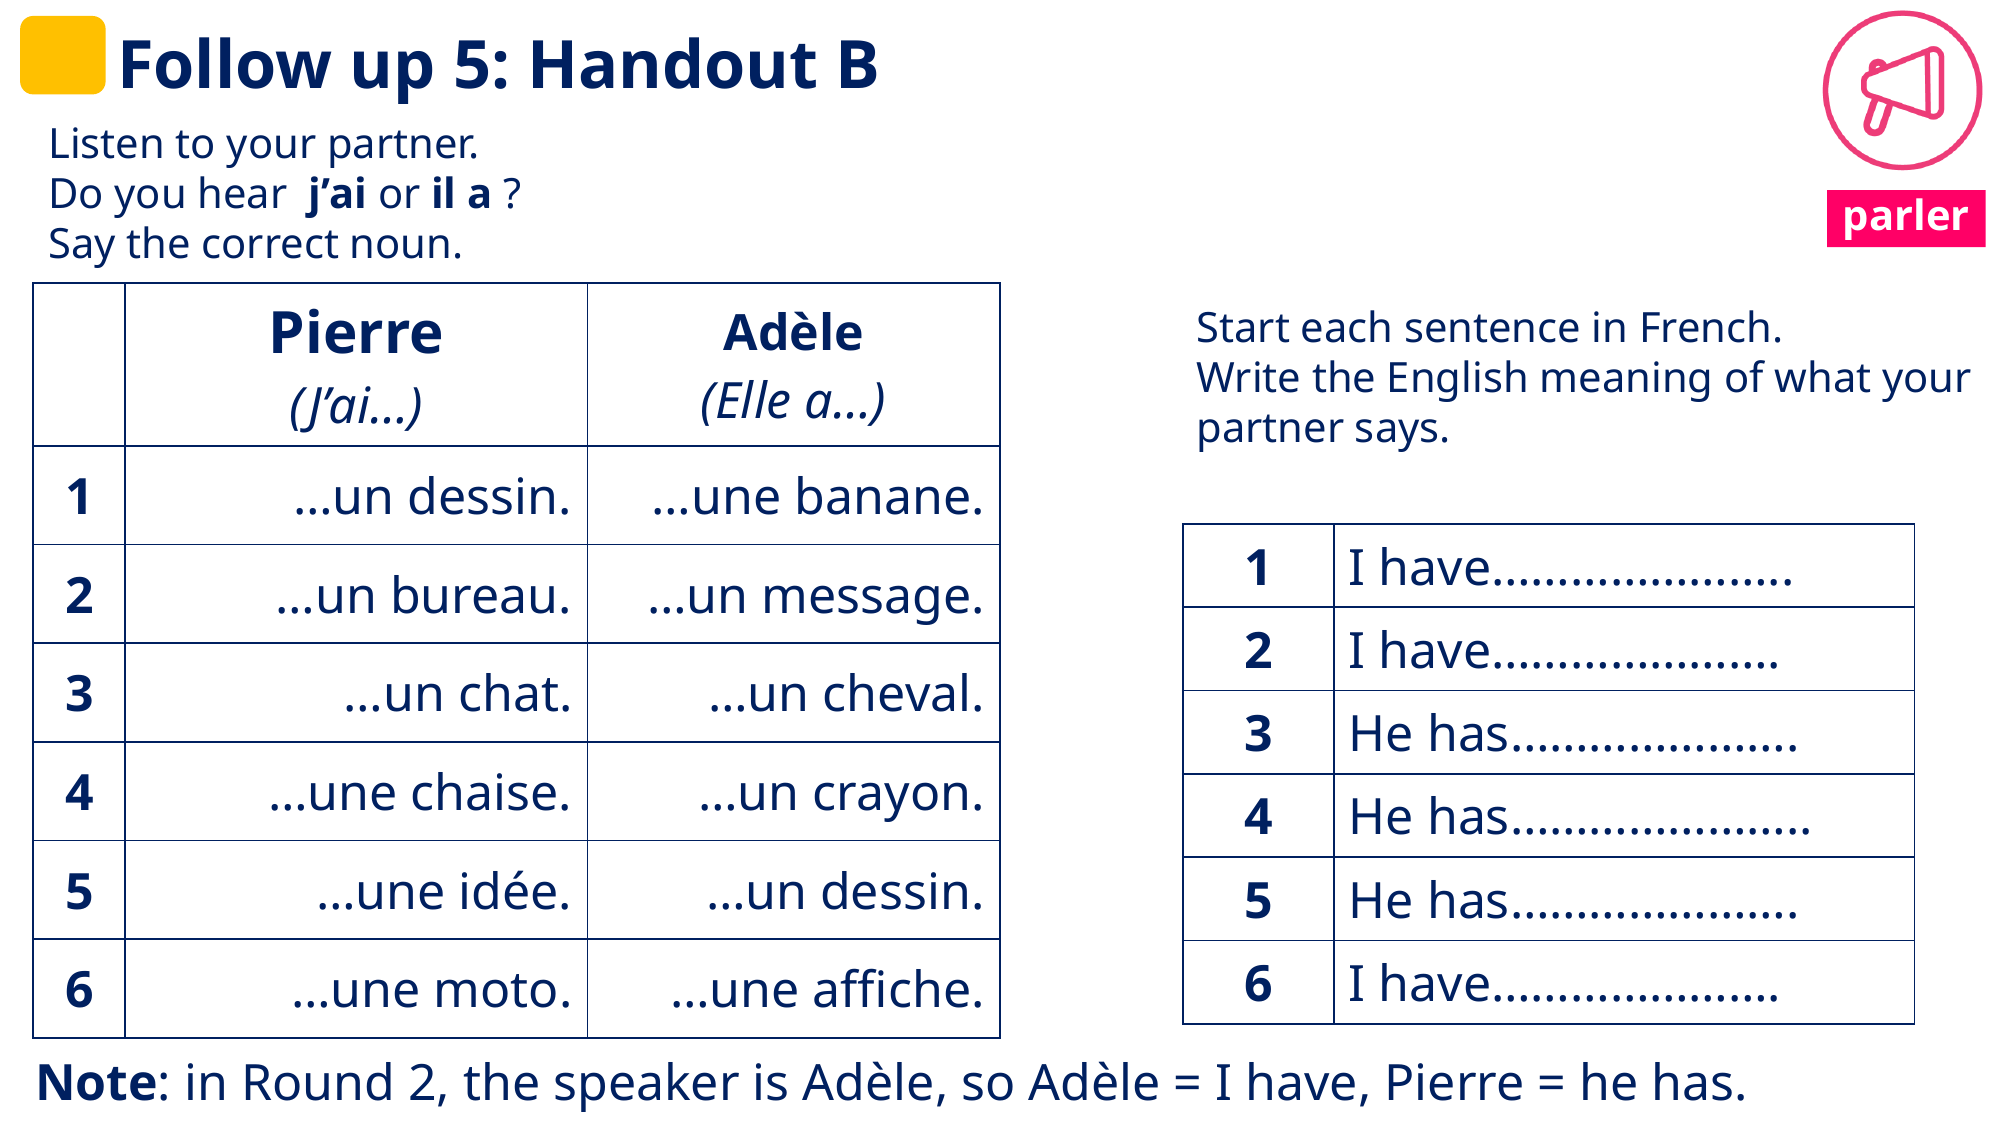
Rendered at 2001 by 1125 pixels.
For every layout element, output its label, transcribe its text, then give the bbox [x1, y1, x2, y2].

table_cell He has…………………. [1335, 691, 1914, 773]
table_cell …un bureau. [126, 545, 587, 642]
table_cell 6 [1184, 941, 1333, 1023]
table_cell 1 [34, 447, 124, 544]
table_cell …un crayon. [588, 743, 999, 840]
text_box Note: in Round 2, the speaker is Adèle, so Adèle = I have, Pierre = he has. [20, 1042, 1912, 1118]
table_cell …une affiche. [588, 940, 999, 1037]
table_cell 4 [1184, 775, 1333, 856]
table_cell I have…………………. [1335, 608, 1914, 690]
table_cell …une moto. [126, 940, 587, 1037]
table_cell …une banane. [588, 447, 999, 544]
text_box Listen to your partner. Do you hear j’ai or il a ? Say the correct noun. [33, 109, 932, 195]
table_cell 3 [34, 644, 124, 741]
table_cell 5 [34, 841, 124, 938]
table_cell 4 [34, 743, 124, 840]
table_cell 2 [1184, 608, 1333, 690]
picture [1812, 1, 2000, 190]
table_cell He has………………….. [1335, 775, 1914, 856]
table_header Pierre (J’ai…) [126, 284, 587, 445]
table_cell …un chat. [126, 644, 587, 741]
table_cell He has…………………. [1335, 858, 1914, 940]
table_cell …un dessin. [588, 841, 999, 938]
table_cell …un message. [588, 545, 999, 642]
table_cell …une idée. [126, 841, 587, 938]
table_cell 6 [34, 940, 124, 1037]
table_header [34, 284, 124, 445]
title Follow up 5: Handout B [102, 23, 1000, 110]
text_box Start each sentence in French. Write the English meaning of what your partner says. [1181, 293, 2000, 379]
table_header Adèle (Elle a…) [588, 284, 999, 445]
table_cell 5 [1184, 858, 1333, 940]
table_cell …un dessin. [126, 447, 587, 544]
table_cell 3 [1184, 691, 1333, 773]
text_box parler [1827, 199, 1986, 248]
table_cell I have…………………. [1335, 941, 1914, 1023]
table_header I have………………….. [1335, 525, 1914, 606]
table_header 1 [1184, 525, 1333, 606]
table_cell 2 [34, 545, 124, 642]
text_box [20, 15, 106, 95]
table_cell …un cheval. [588, 644, 999, 741]
table_cell …une chaise. [126, 743, 587, 840]
